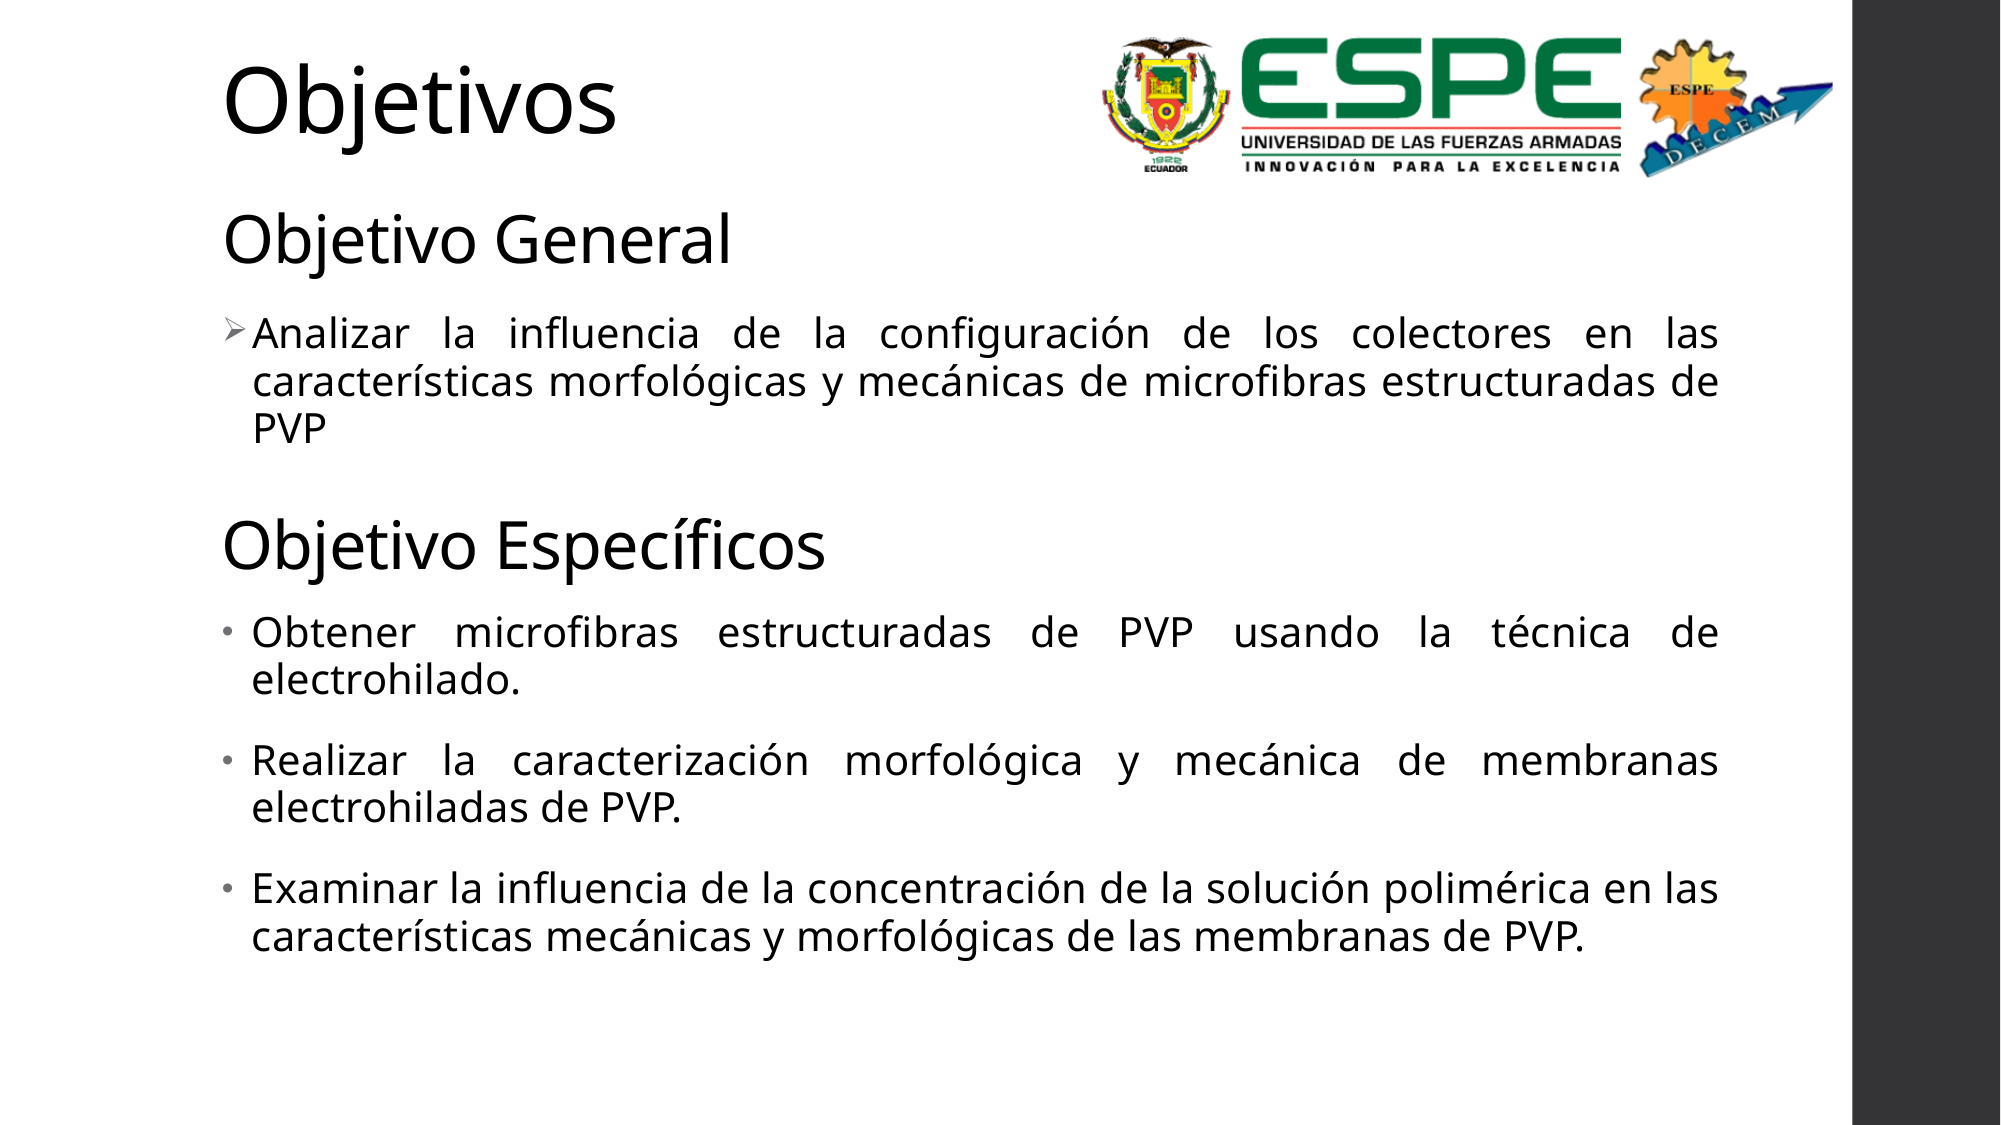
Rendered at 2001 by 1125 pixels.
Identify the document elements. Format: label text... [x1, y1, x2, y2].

picture [1095, 32, 1838, 187]
text_box Obtener microfibras estructuradas de PVP usando la técnica de electrohilado. Realizar la caracterización morfológica y mecánica de membranas electrohiladas de PVP. Examinar la influencia de la concentración de la solución polimérica en las características mecánicas y morfológicas de las membranas de PVP. [206, 601, 1737, 972]
title Objetivo General [206, 188, 924, 285]
text_box Objetivos [206, 27, 670, 162]
list Analizar la influencia de la configuración de los colectores en las características morfológicas y mecánicas de microfibras estructuradas de PVP [206, 303, 1737, 415]
text_box Objetivo Específicos [206, 495, 924, 592]
